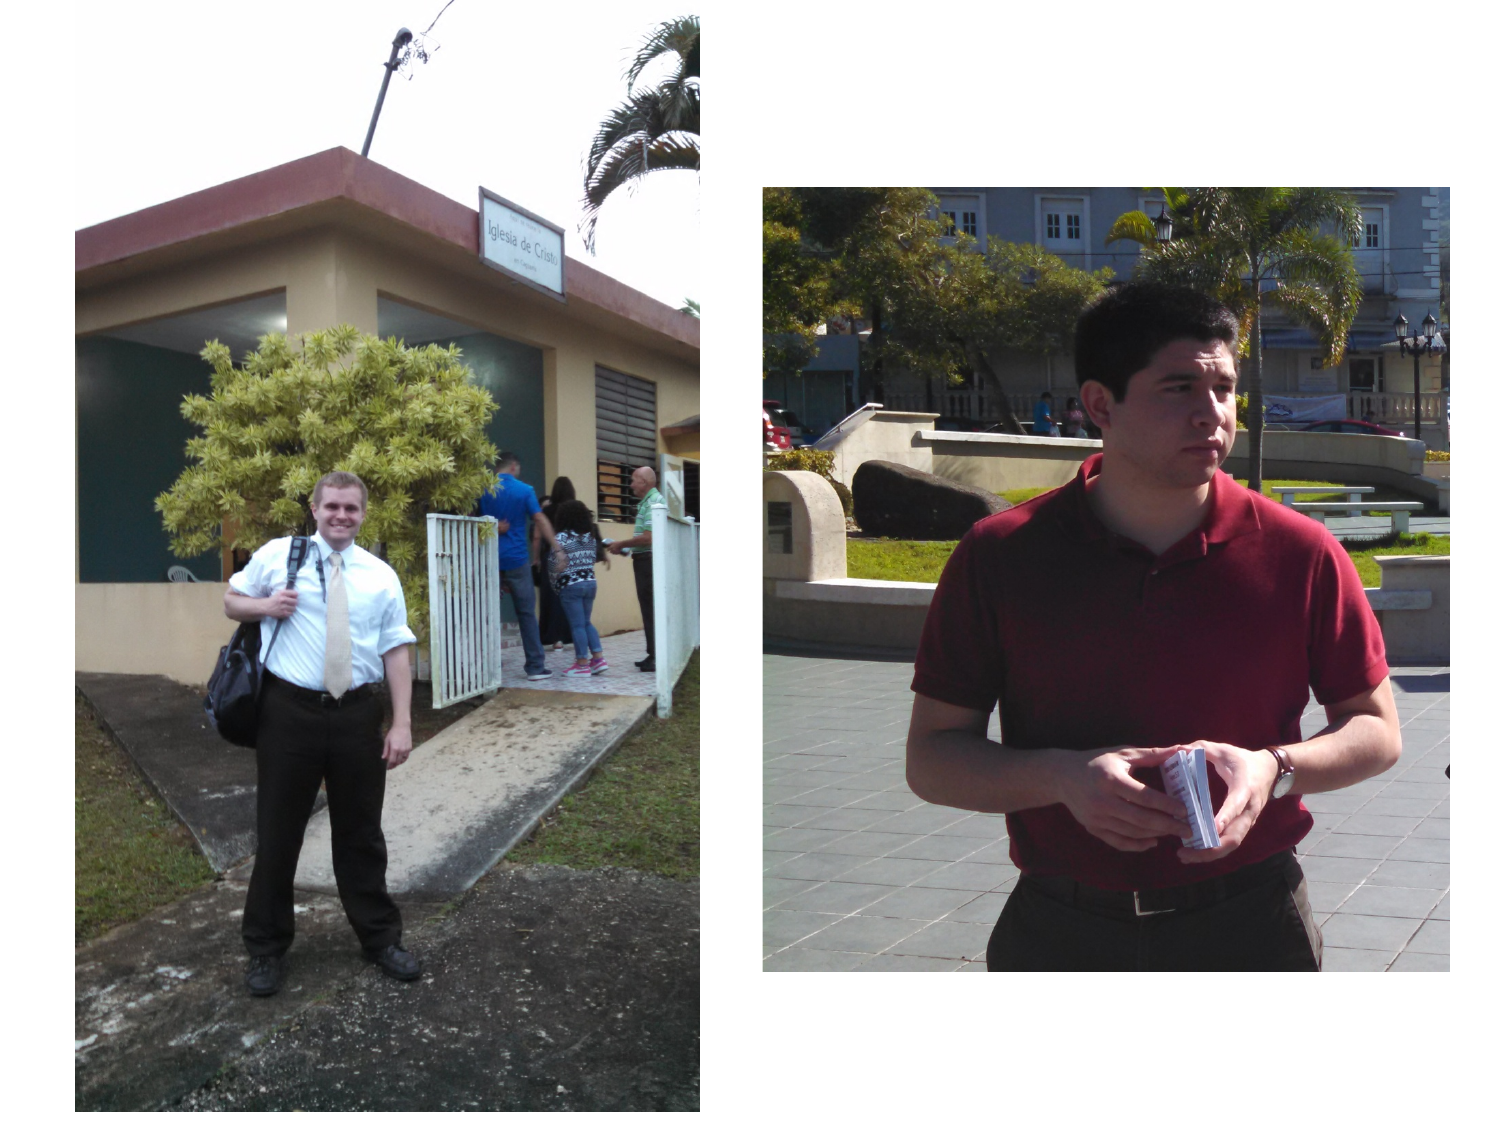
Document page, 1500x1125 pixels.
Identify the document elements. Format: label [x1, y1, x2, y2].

picture [762, 187, 1451, 973]
list [74, 0, 701, 1112]
